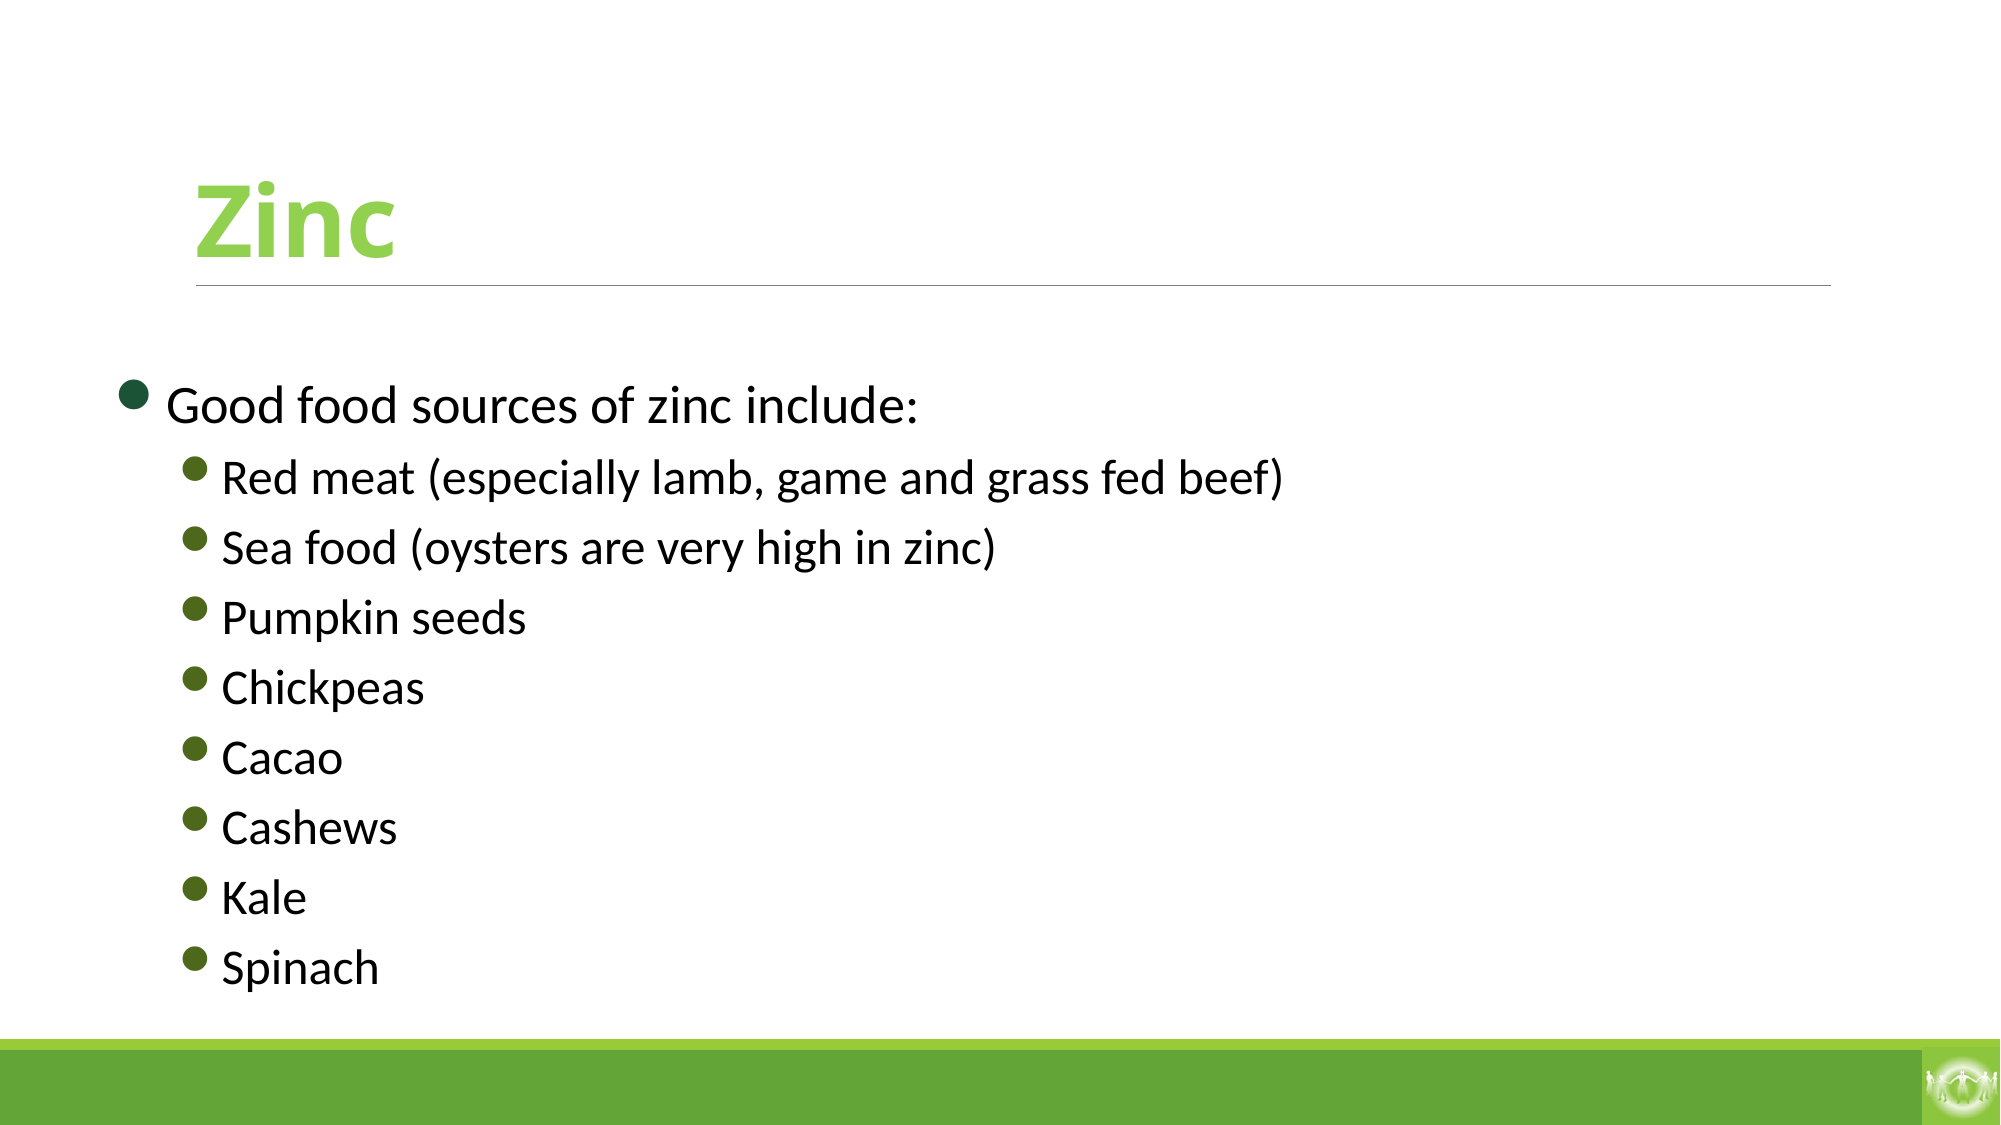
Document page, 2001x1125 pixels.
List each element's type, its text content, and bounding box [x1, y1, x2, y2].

title Zinc [180, 47, 1830, 285]
text_box Good food sources of zinc include: Red meat (especially lamb, game and grass fed beef) Sea food (oysters are very high in zinc) Pumpkin seeds Chickpeas Cacao Cashews Kale Spinach [99, 361, 1900, 1082]
picture [1921, 1046, 2000, 1125]
